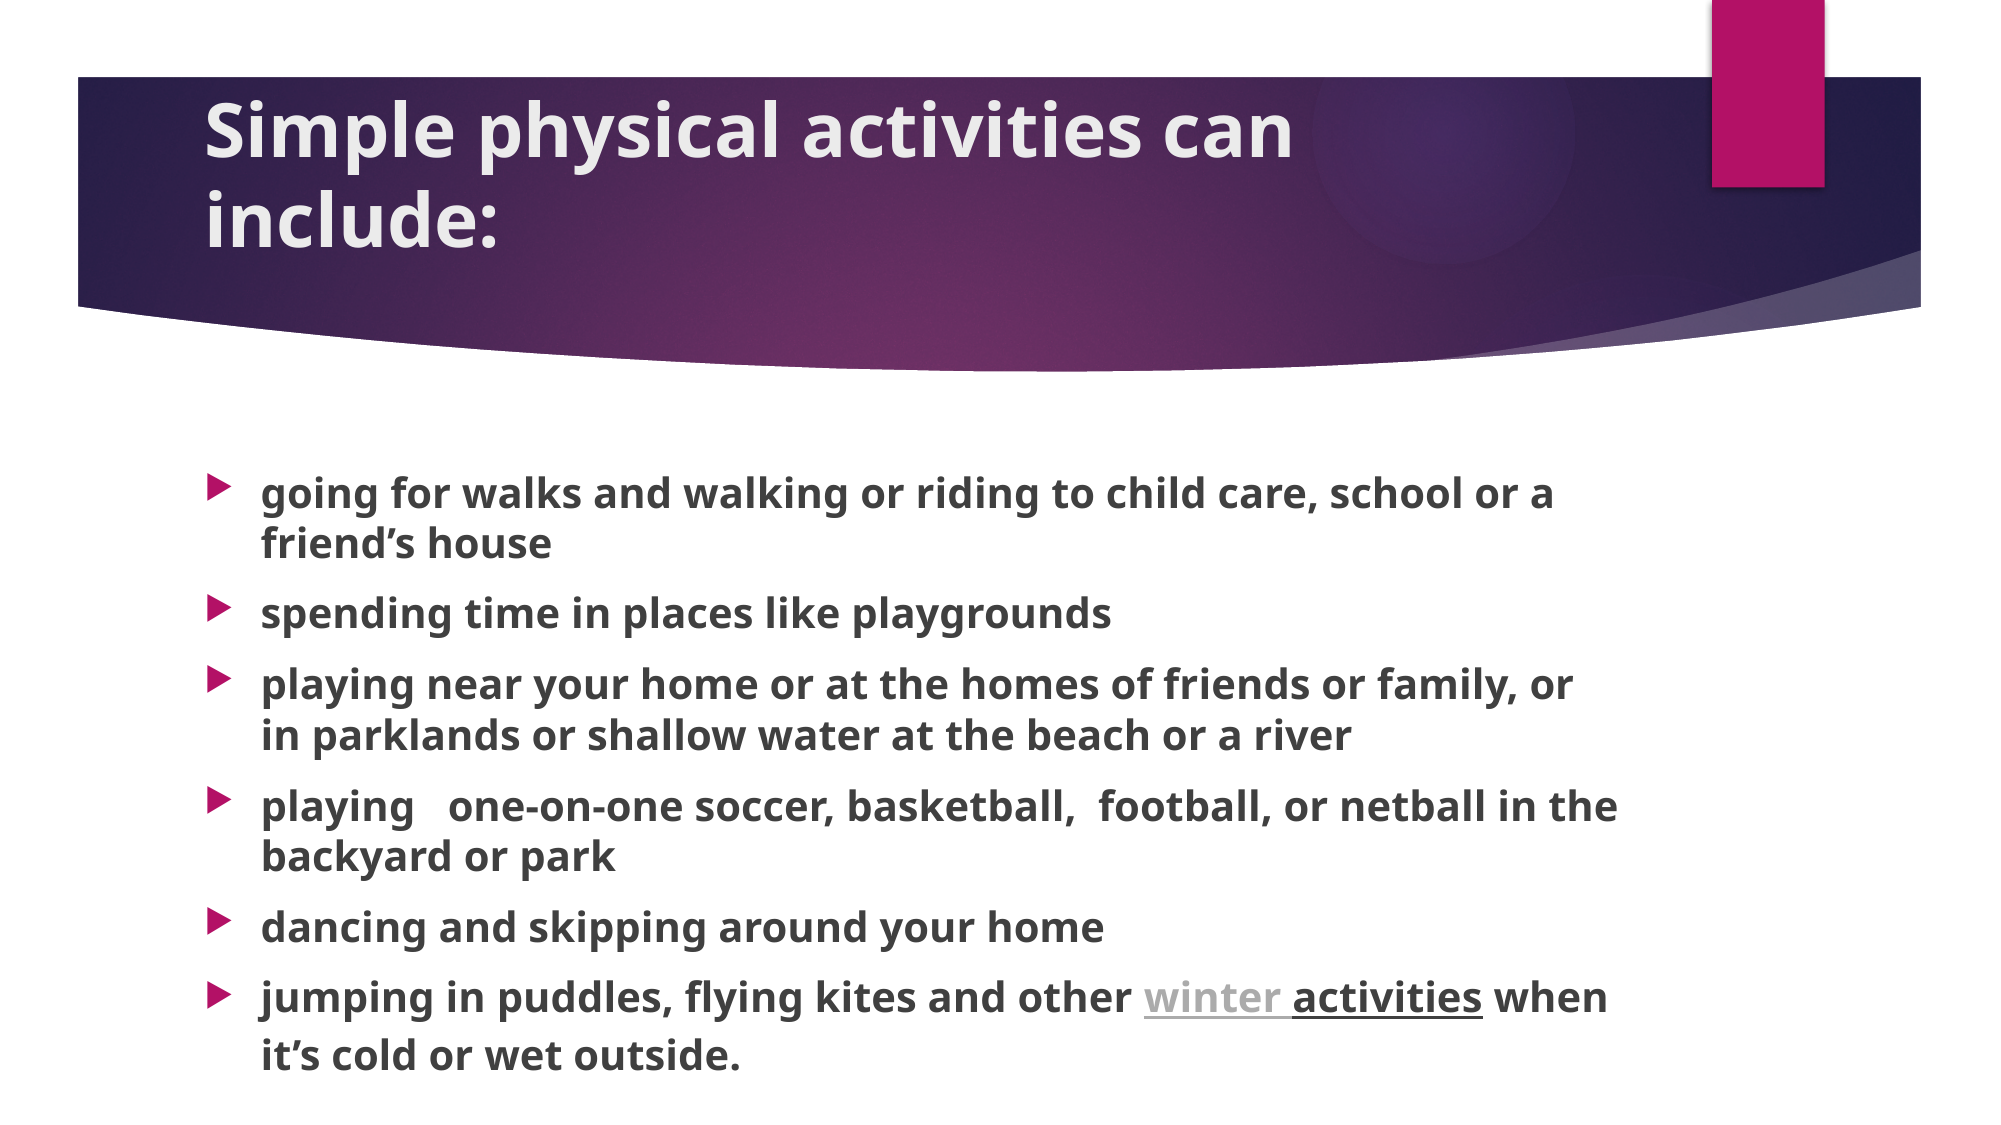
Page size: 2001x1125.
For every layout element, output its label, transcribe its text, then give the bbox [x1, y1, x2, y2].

title Simple physical activities can include: [189, 159, 1627, 276]
list going for walks and walking or riding to child care, school or a friend’s house spending time in places like playgrounds playing near your home or at the homes of friends or family, or in parklands or shallow water at the beach or a river playing one-on-one soccer, basketball, football, or netball in the backyard or park dancing and skipping around your home jumping in puddles, flying kites and other winter activities when it’s cold or wet outside. [189, 387, 1638, 1125]
